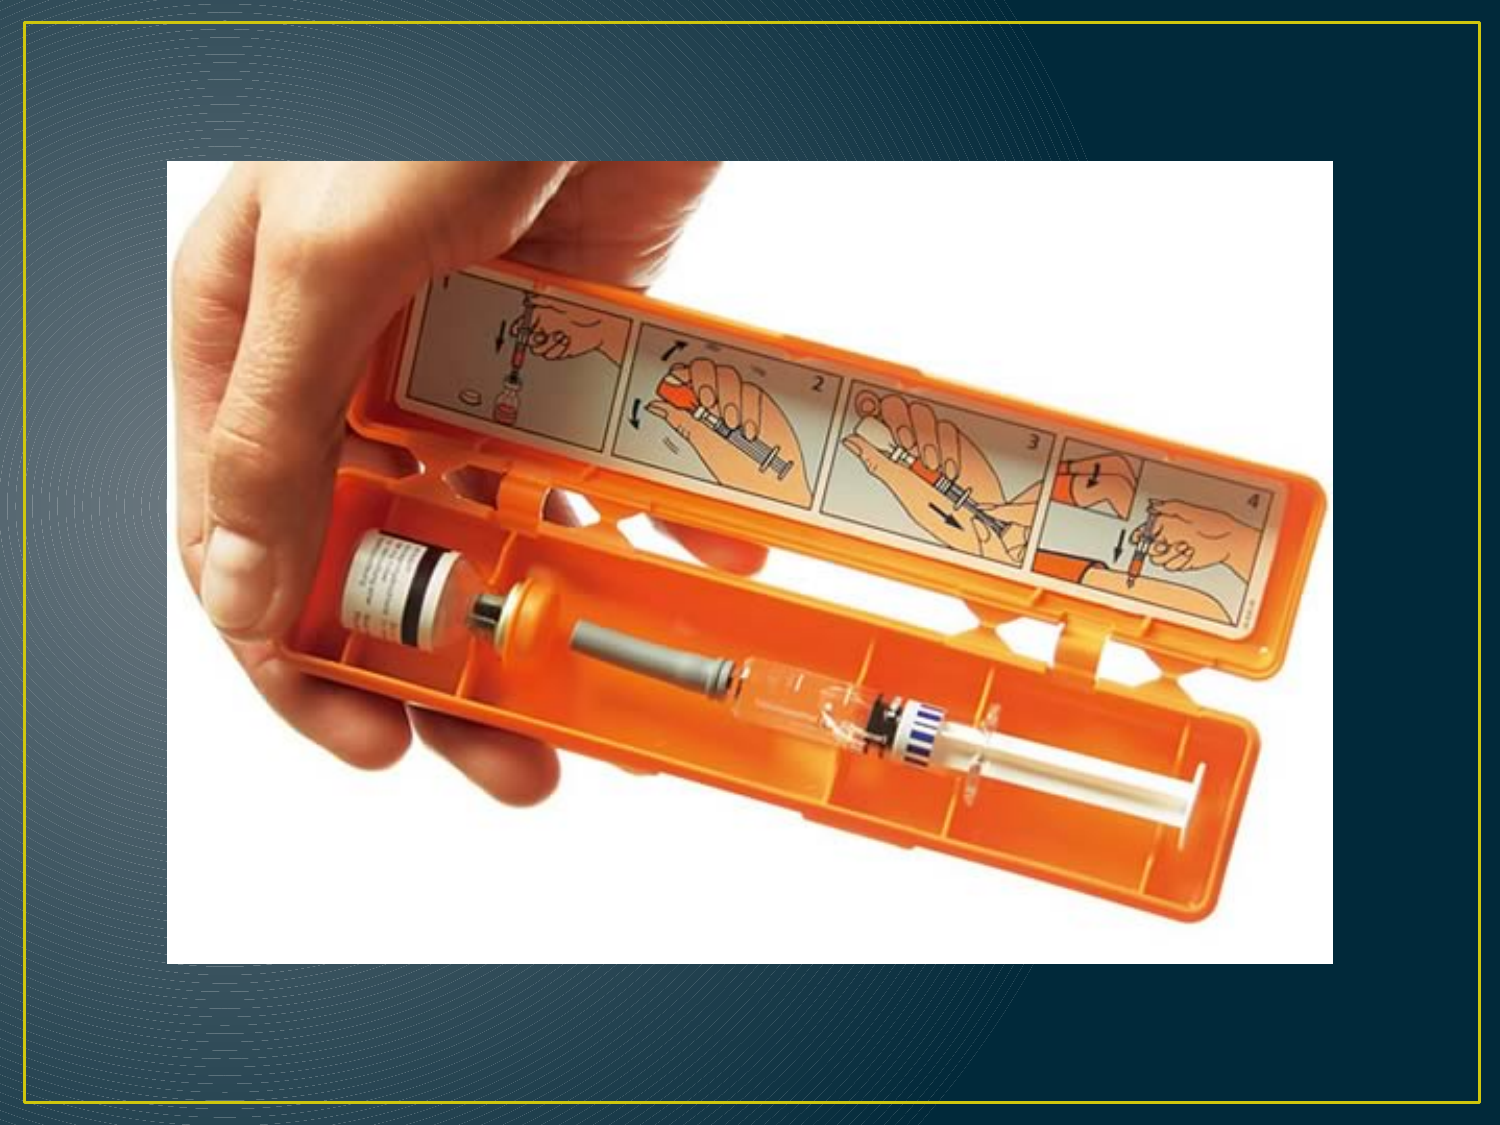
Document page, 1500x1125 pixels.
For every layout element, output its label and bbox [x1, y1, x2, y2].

picture [167, 155, 1332, 964]
picture [983, 969, 999, 979]
